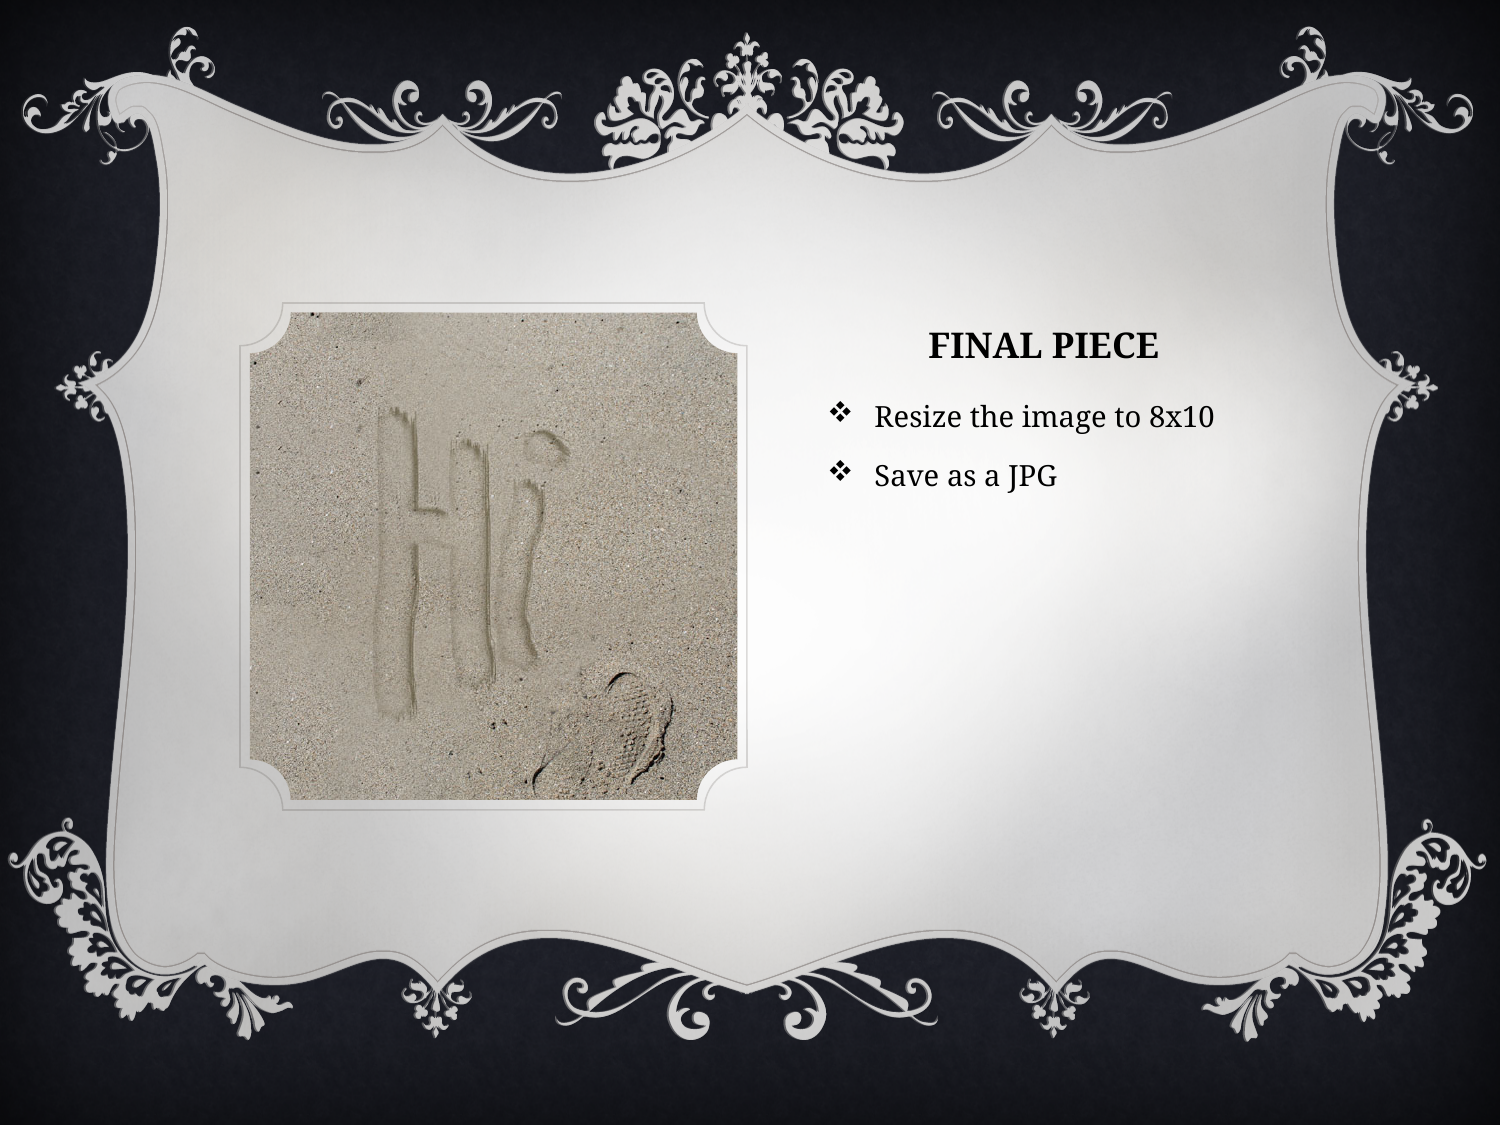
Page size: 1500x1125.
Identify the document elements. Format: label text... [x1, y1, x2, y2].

list Resize the image to 8x10 Save as a JPG [812, 373, 1275, 846]
picture [0, 0, 1500, 1125]
title Final Piece [812, 275, 1275, 373]
